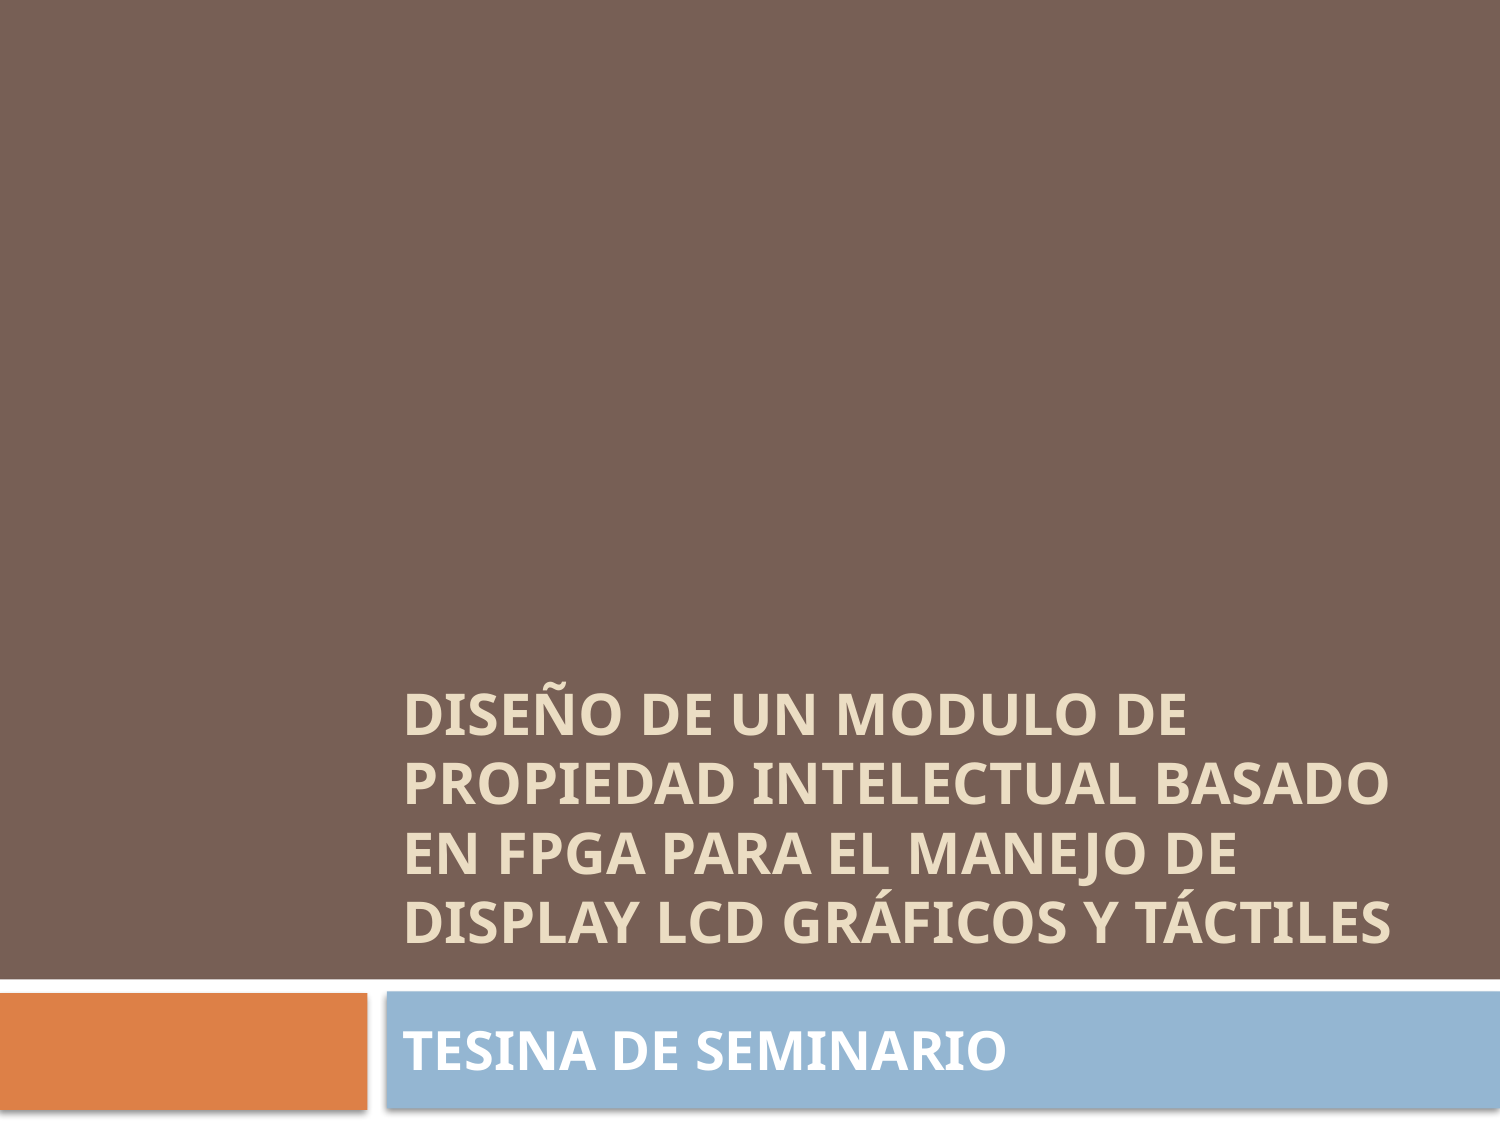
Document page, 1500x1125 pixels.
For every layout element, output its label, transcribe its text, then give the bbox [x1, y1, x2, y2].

subtitle TESINA DE SEMINARIO [387, 992, 1488, 1105]
title Diseño de un Modulo de Propiedad Intelectual basado en FPGA para el manejo de display LCD gráficos y táctiles [387, 662, 1450, 963]
